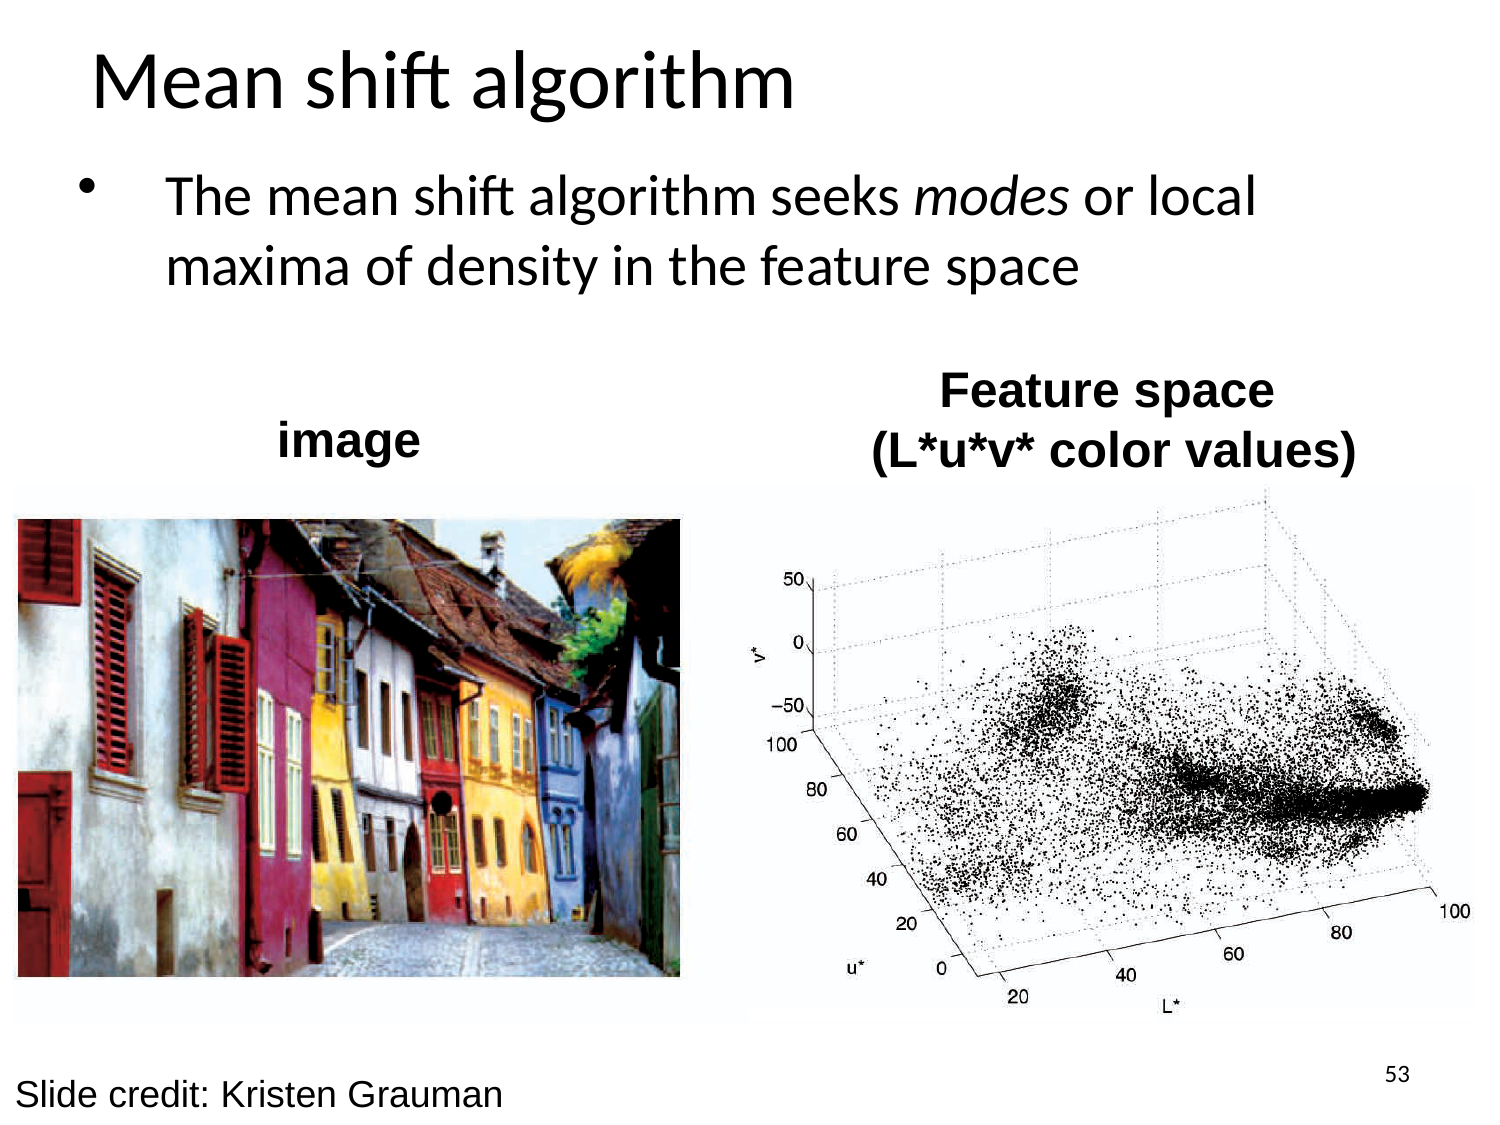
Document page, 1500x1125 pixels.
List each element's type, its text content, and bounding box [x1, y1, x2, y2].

list The mean shift algorithm seeks modes or local maxima of density in the feature space [62, 149, 1426, 348]
title Mean shift algorithm [74, 0, 1426, 151]
text_box Slide credit: Kristen Grauman [0, 1062, 975, 1123]
slide_number 53 [1074, 1042, 1425, 1103]
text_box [12, 349, 1475, 1026]
